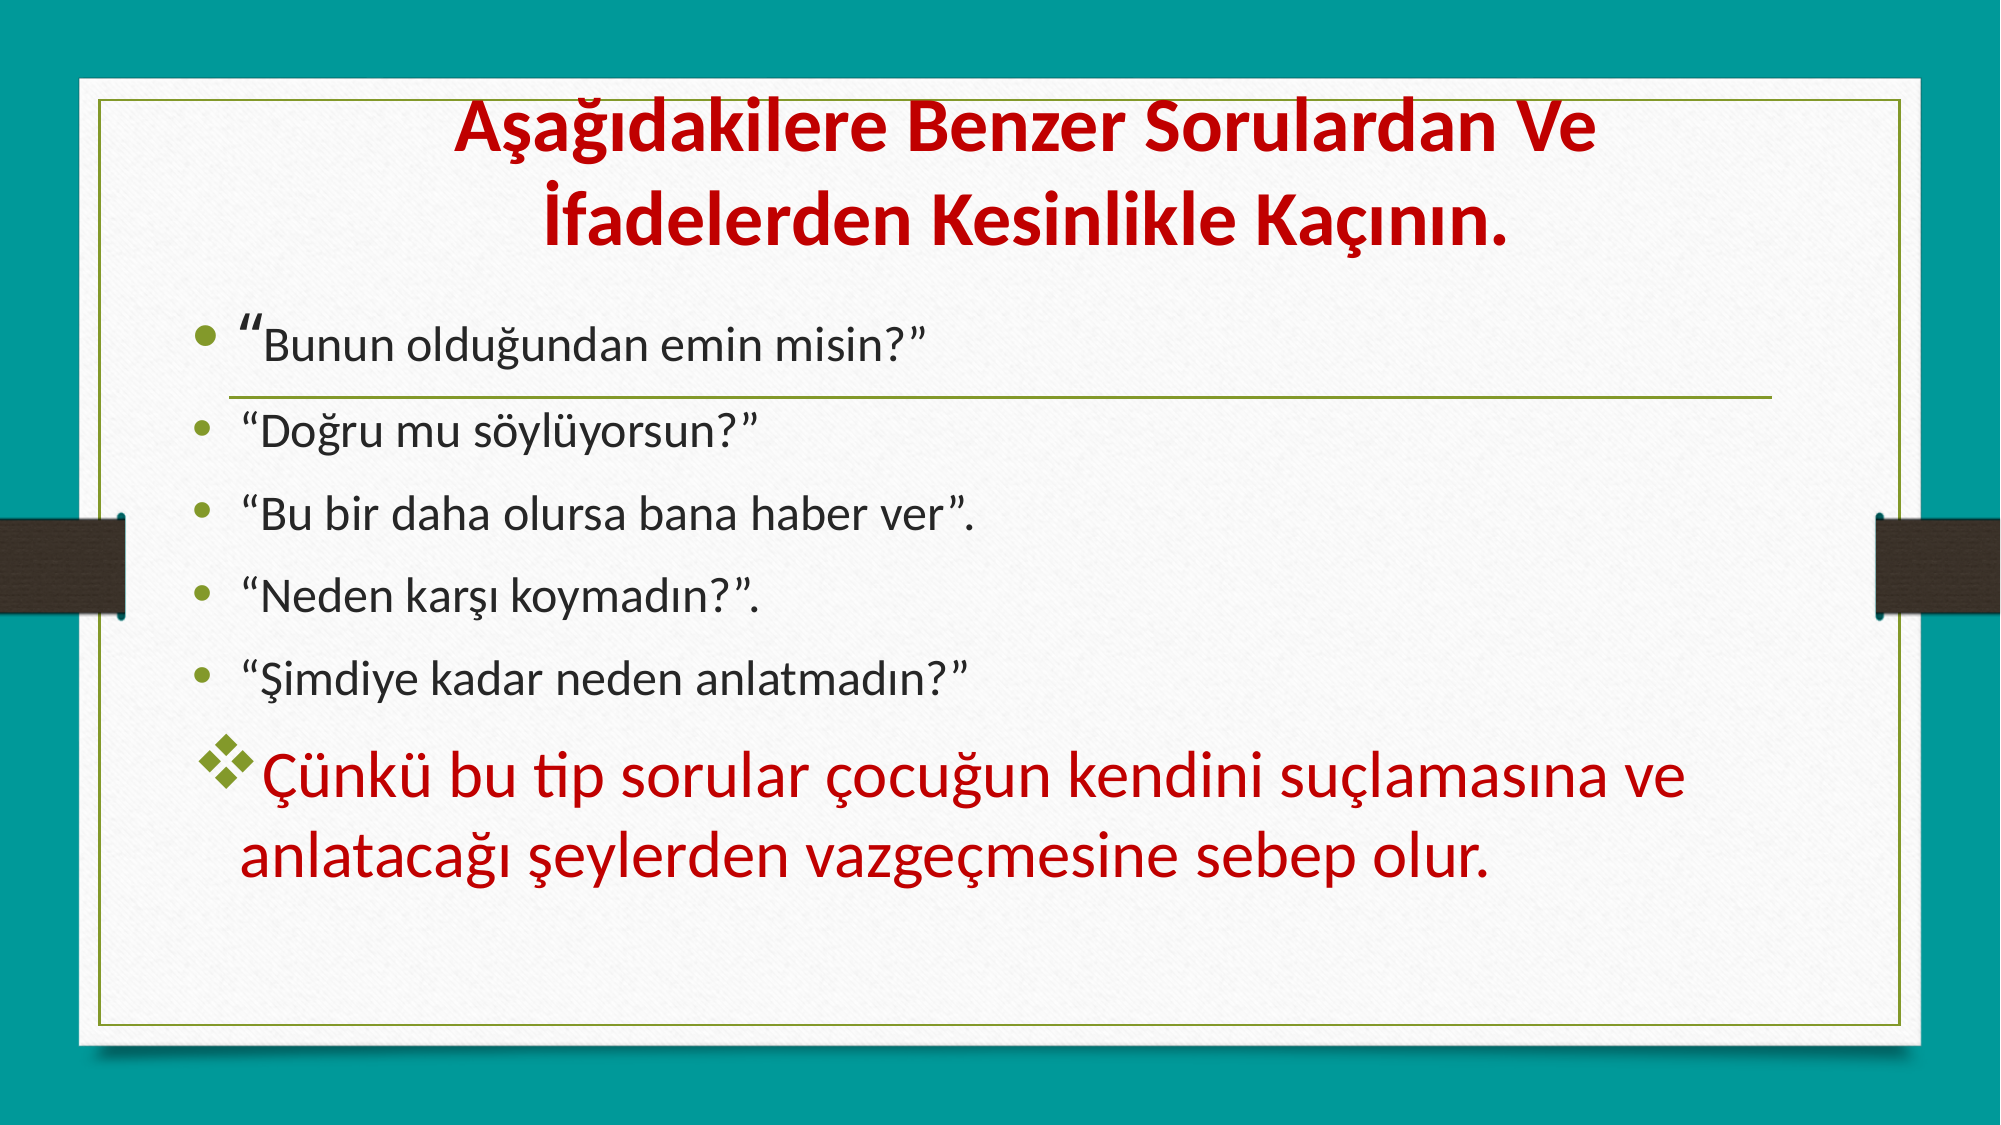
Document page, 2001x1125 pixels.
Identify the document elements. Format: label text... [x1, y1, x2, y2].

picture [0, 0, 2001, 1125]
title Aşağıdakilere Benzer Sorulardan Ve İfadelerden Kesinlikle Kaçının. [218, 64, 1709, 270]
list “Bunun olduğundan emin misin?” “Doğru mu söylüyorsun?” “Bu bir daha olursa bana haber ver”. “Neden karşı koymadın?”. “Şimdiye kadar neden anlatmadın?” Çünkü bu tip sorular çocuğun kendini suçlamasına ve anlatacağı şeylerden vazgeçmesine sebep olur. [177, 287, 1835, 988]
